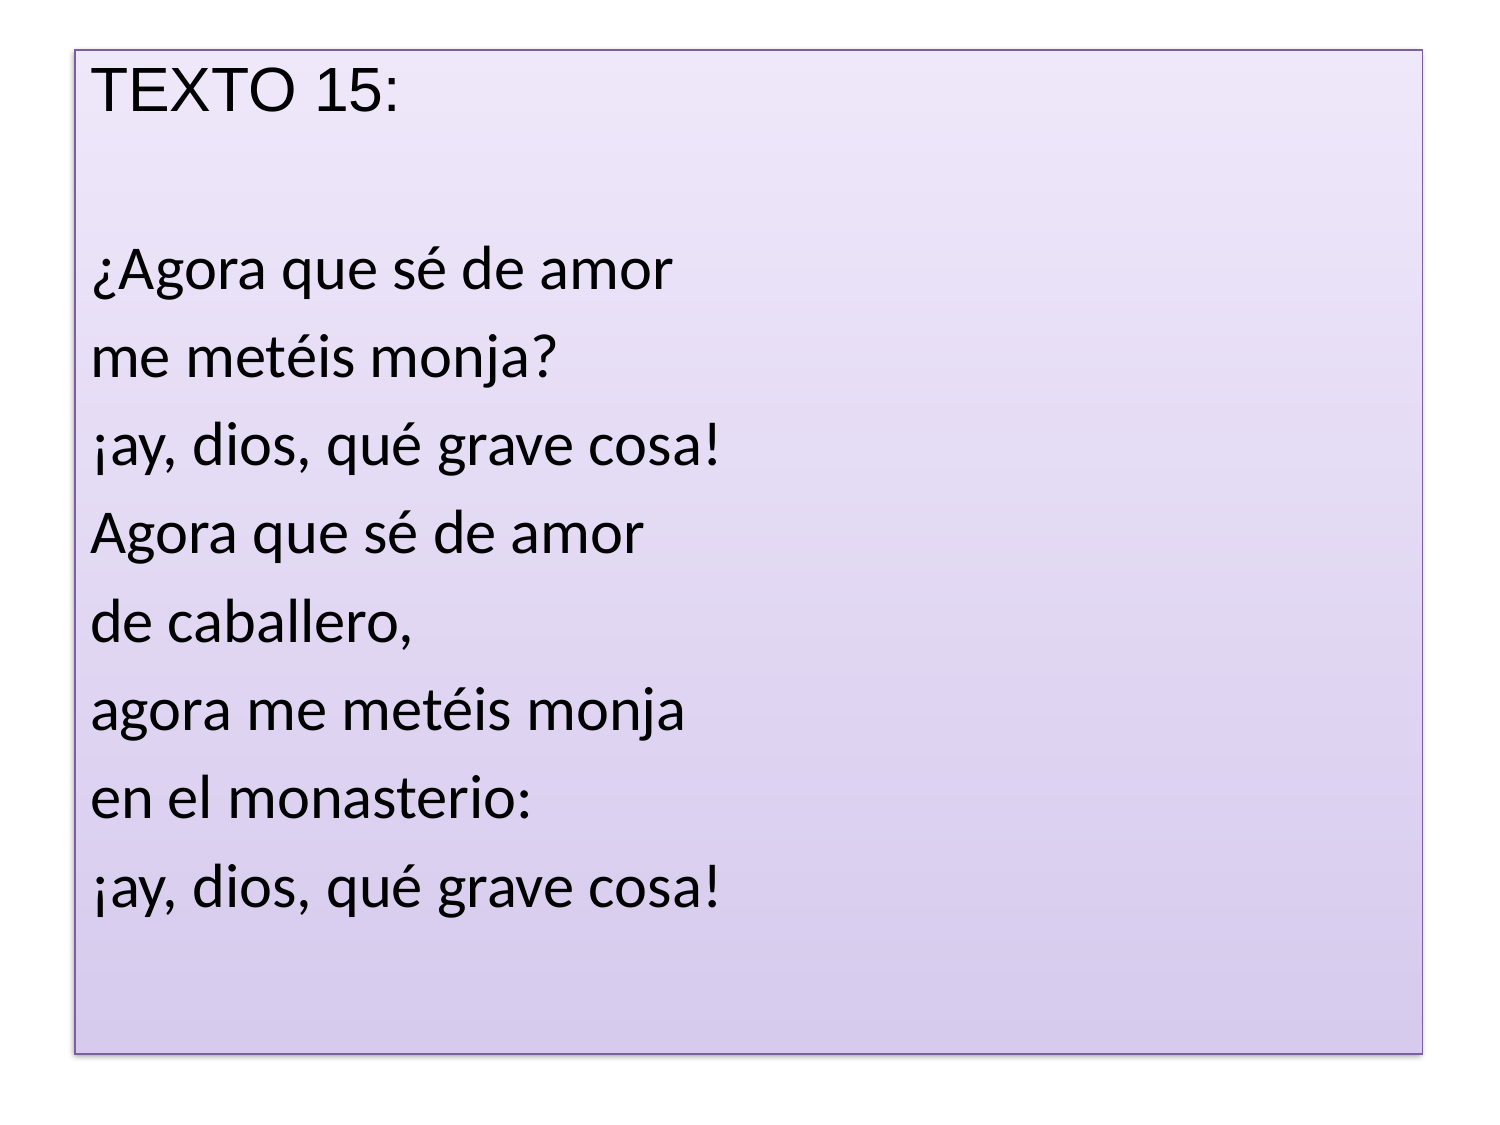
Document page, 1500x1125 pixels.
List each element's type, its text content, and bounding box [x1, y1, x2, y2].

list TEXTO 15: ¿Agora que sé de amor me metéis monja? ¡ay, dios, qué grave cosa! Agora que sé de amor de caballero, agora me metéis monja en el monasterio: ¡ay, dios, qué grave cosa! [75, 50, 1423, 1055]
